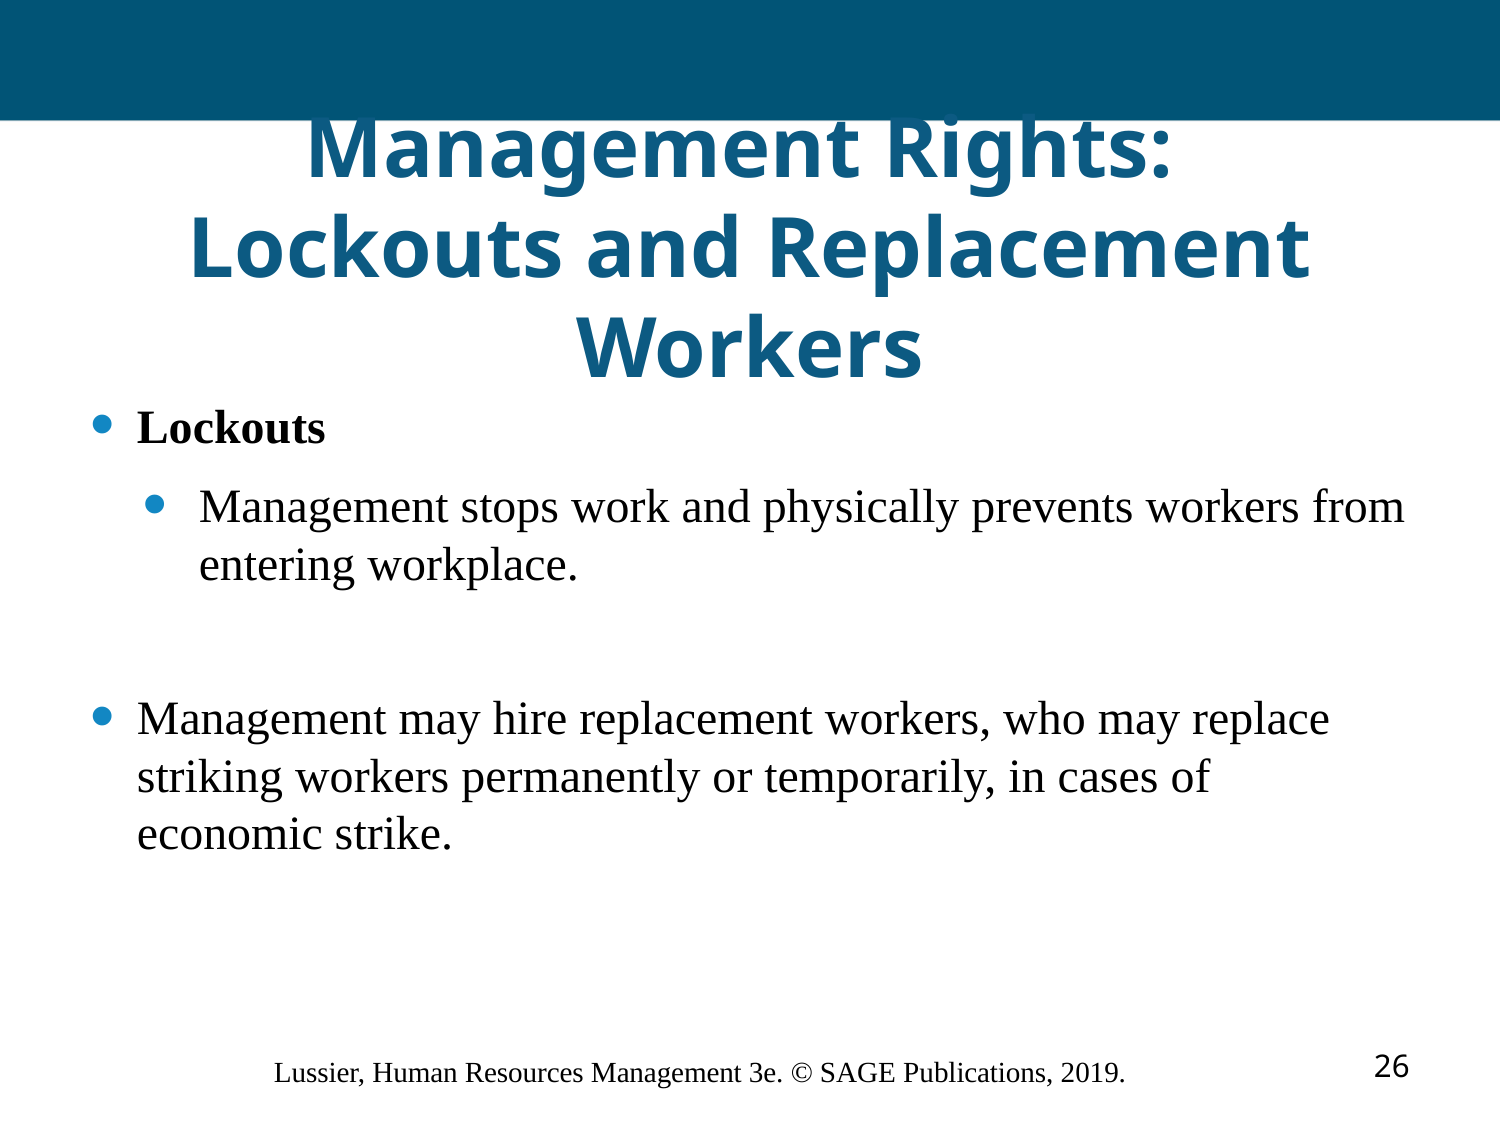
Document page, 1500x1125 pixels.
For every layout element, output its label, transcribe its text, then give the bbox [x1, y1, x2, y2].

list Lockouts Management stops work and physically prevents workers from entering workplace. Management may hire replacement workers, who may replace striking workers permanently or temporarily, in cases of economic strike. [75, 387, 1425, 985]
title Management Rights: Lockouts and Replacement Workers [75, 125, 1425, 363]
picture [0, 115, 1500, 1125]
slide_number 26 [1357, 1037, 1425, 1098]
footer Lussier, Human Resources Management 3e. © SAGE Publications, 2019. [75, 1041, 1325, 1101]
